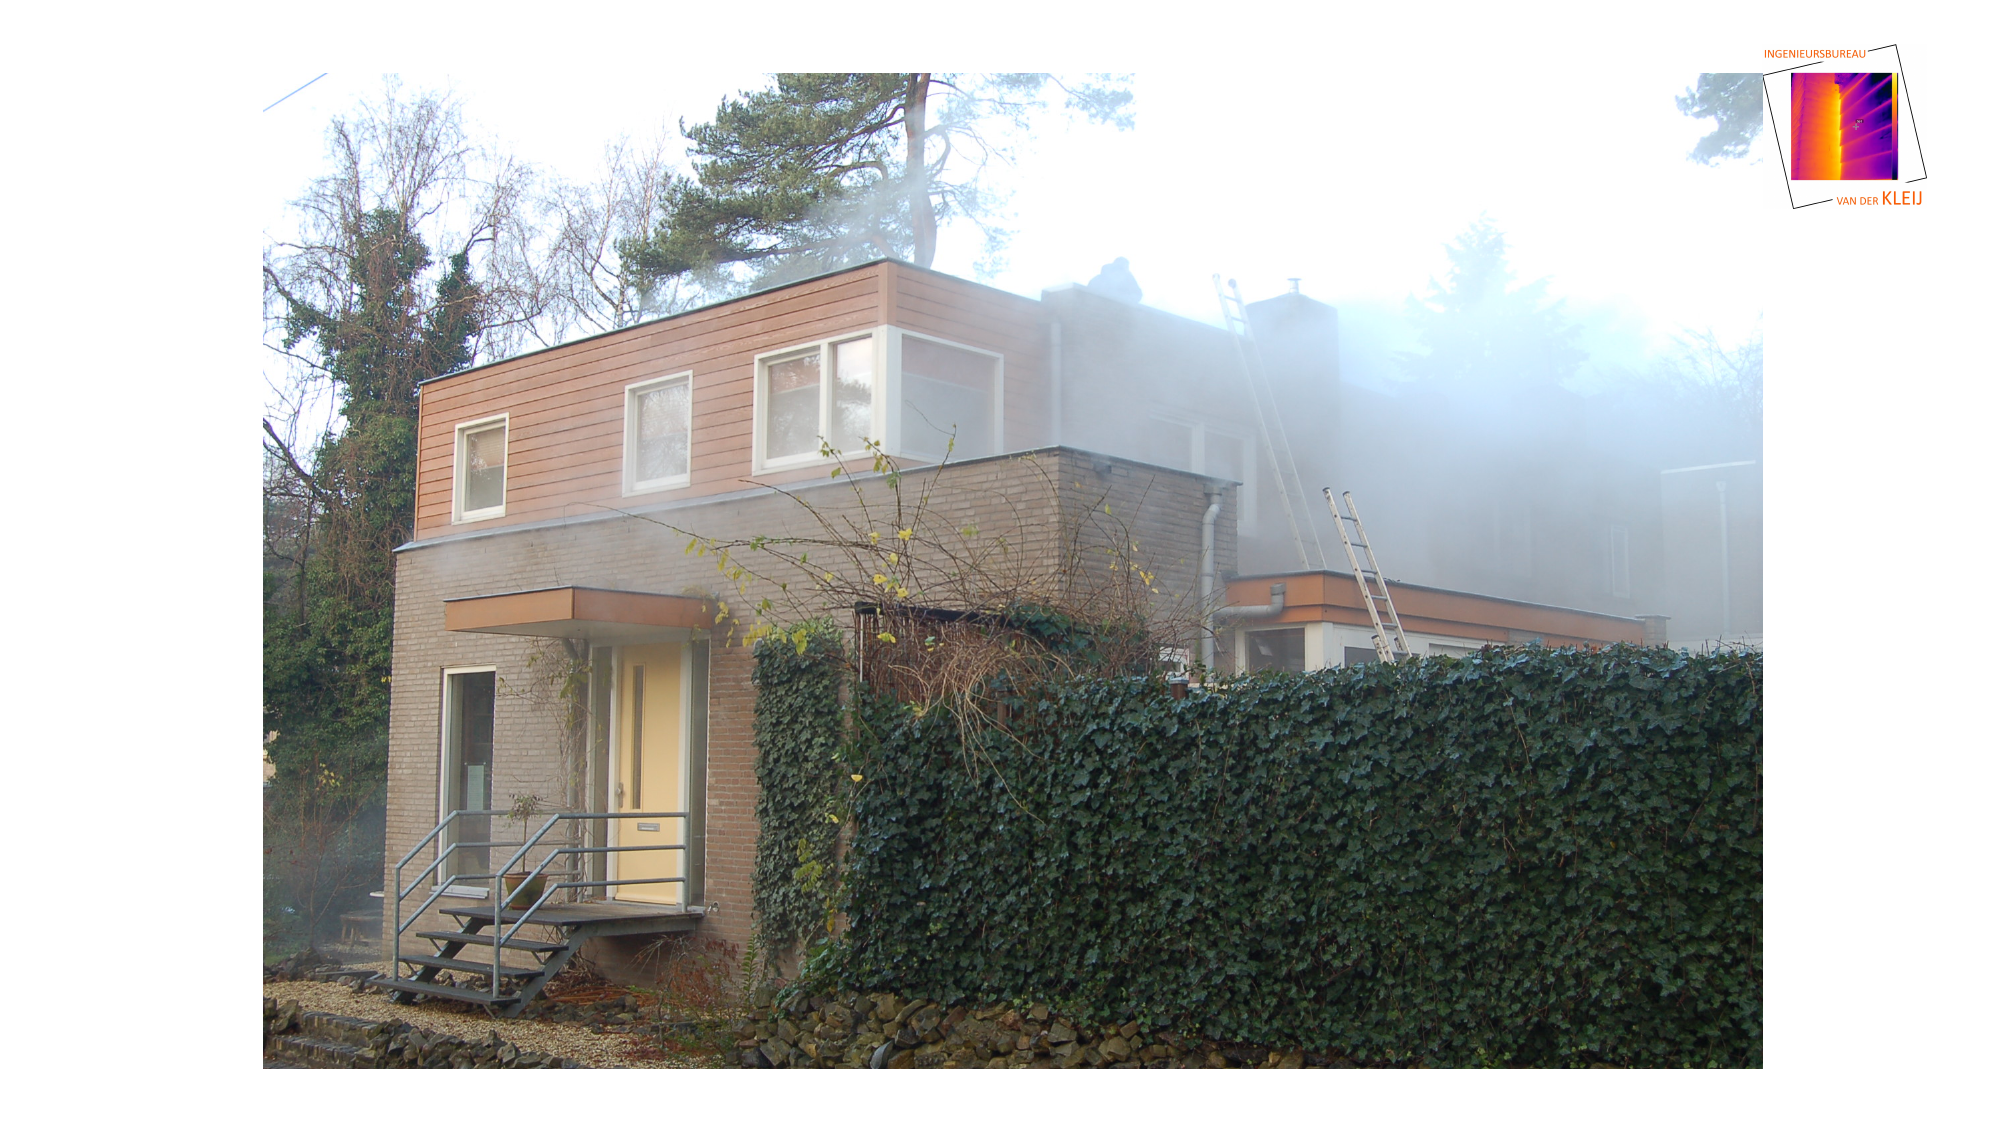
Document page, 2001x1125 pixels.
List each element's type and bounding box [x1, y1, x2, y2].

picture [263, 44, 1927, 1069]
